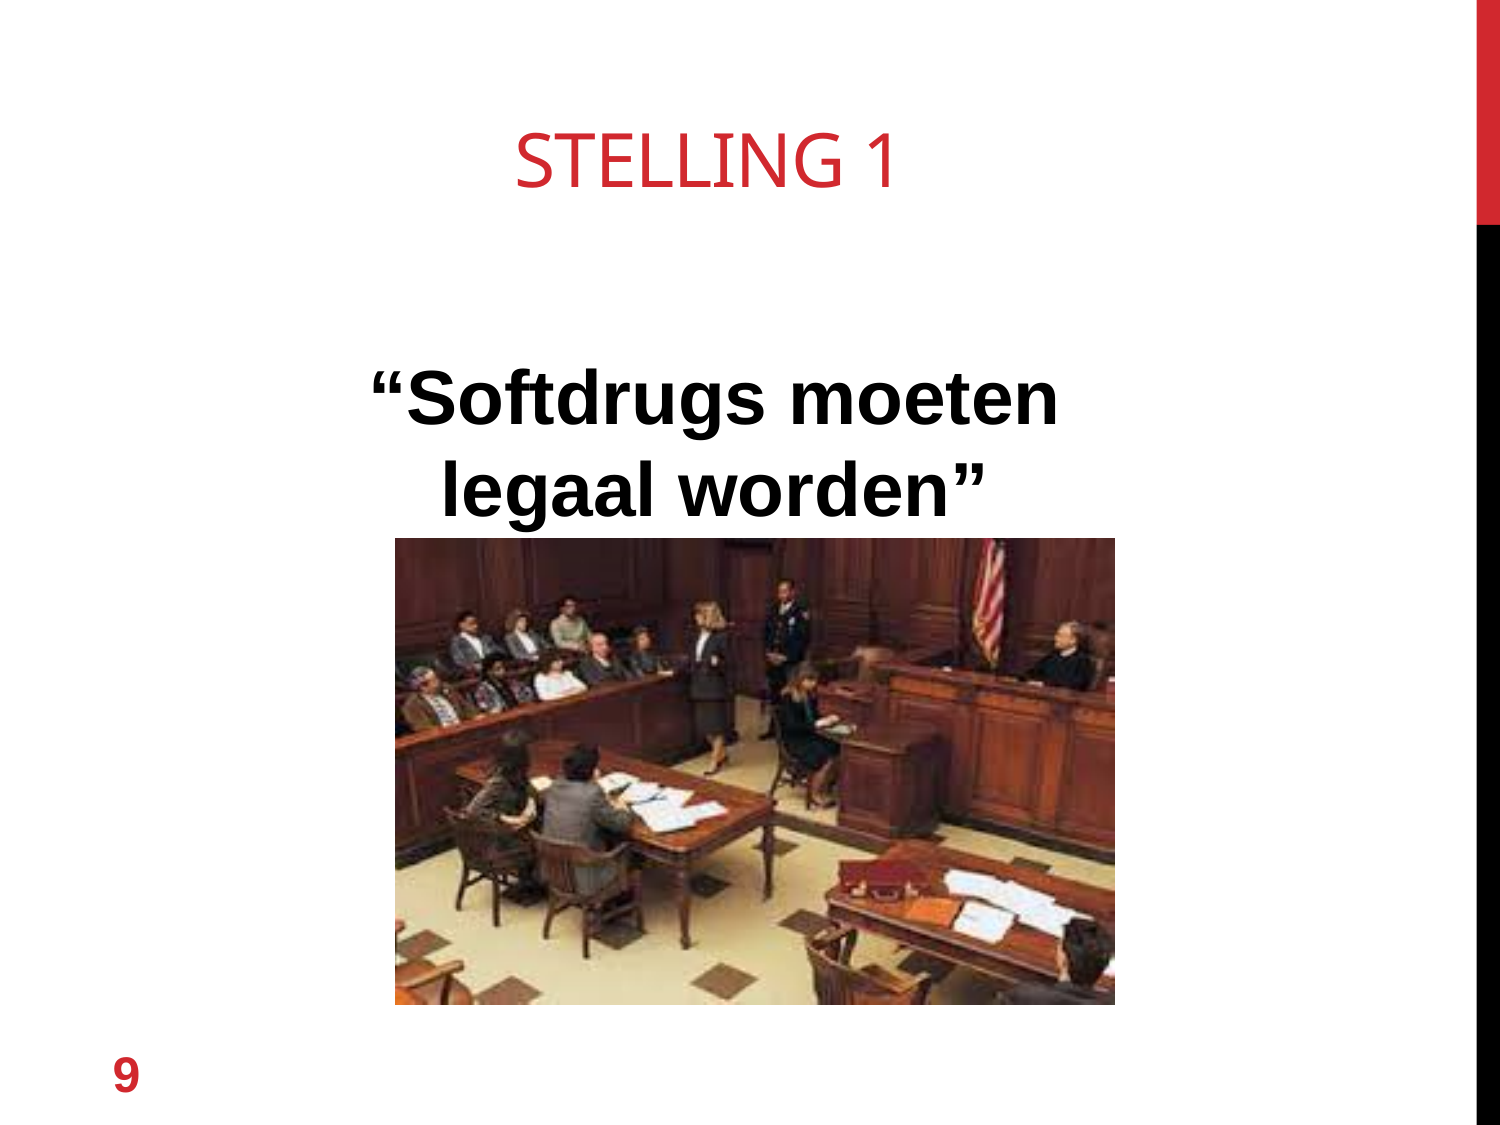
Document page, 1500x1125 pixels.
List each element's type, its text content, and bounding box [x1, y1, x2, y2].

picture [395, 538, 1115, 1006]
slide_number 9 [112, 1058, 160, 1088]
title Stelling 1 [75, 25, 1365, 250]
list “Softdrugs moeten legaal worden” [277, 267, 1152, 539]
